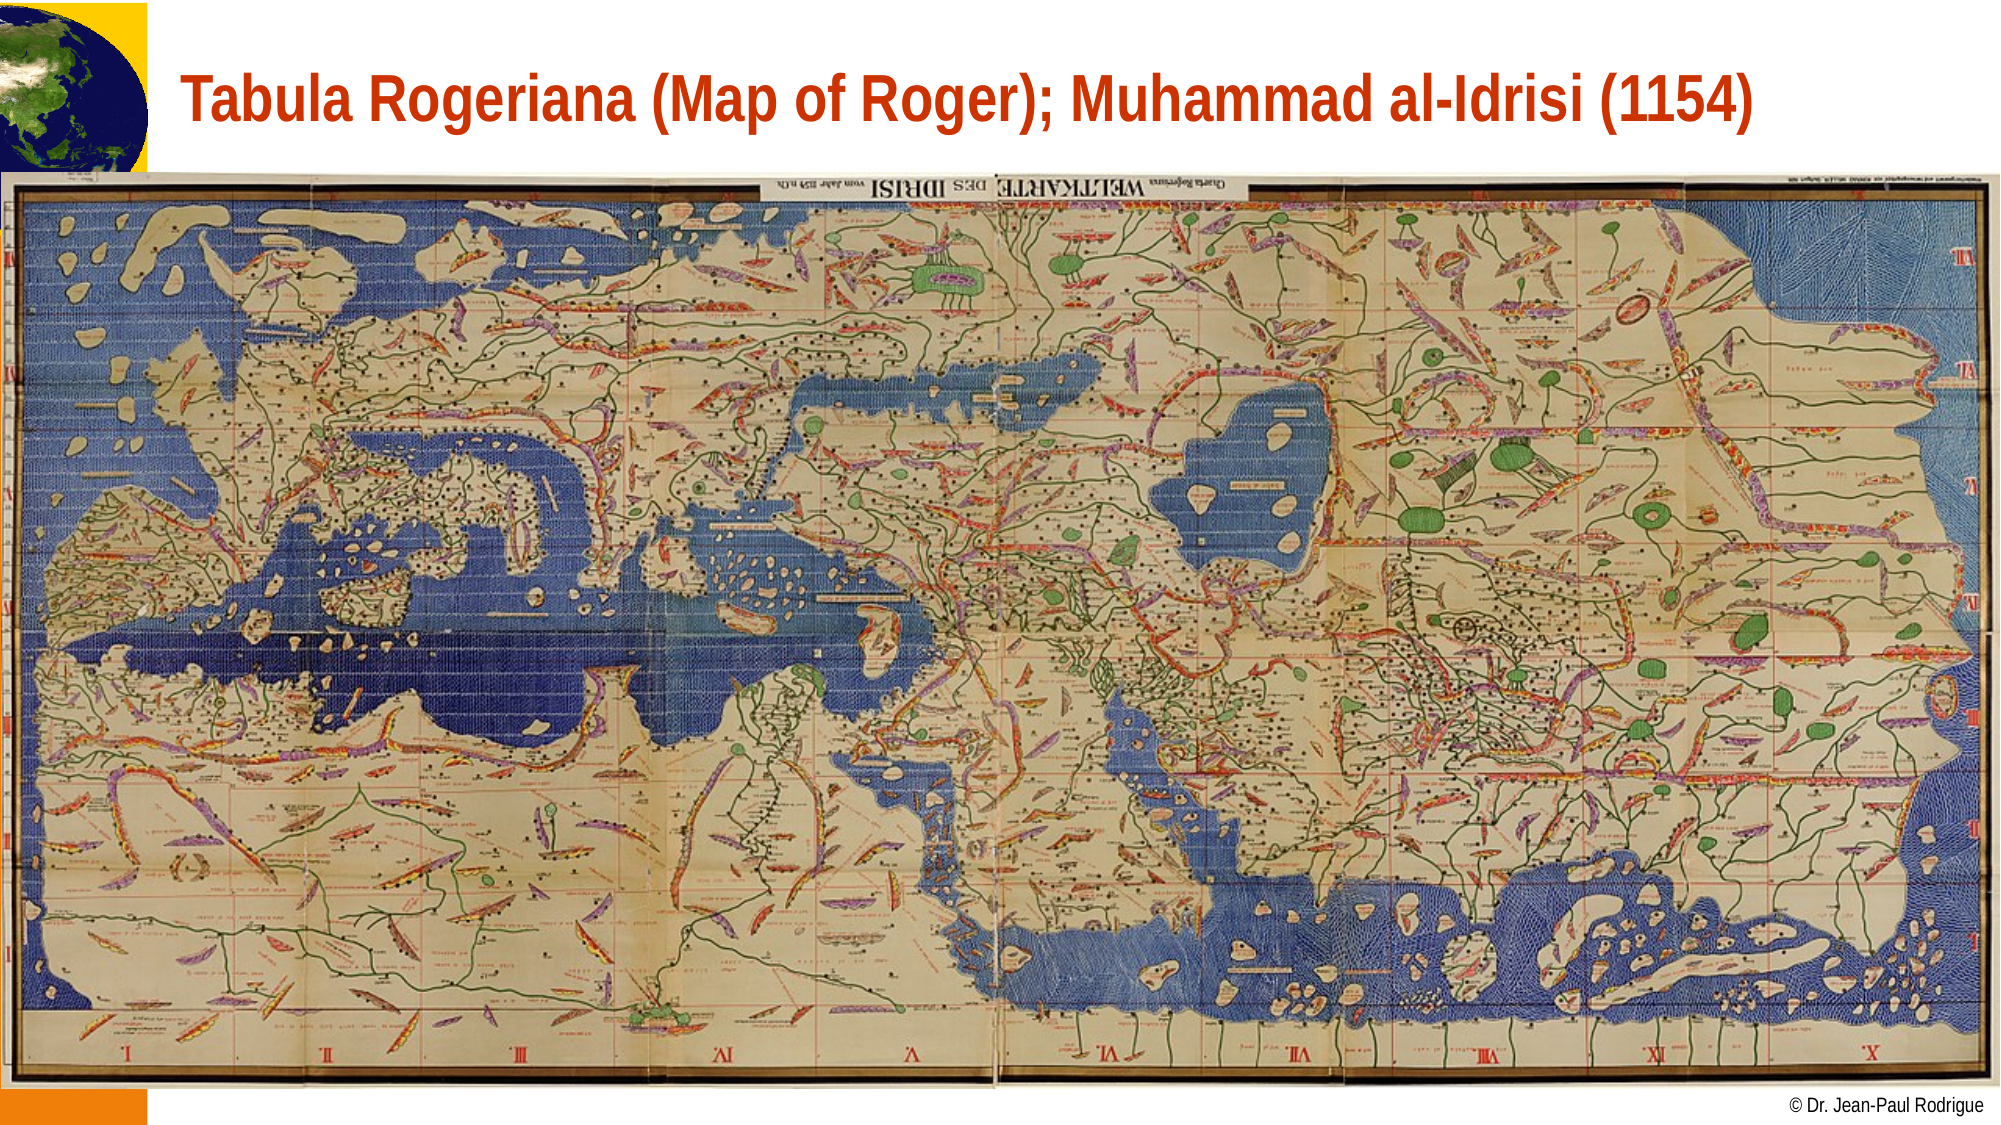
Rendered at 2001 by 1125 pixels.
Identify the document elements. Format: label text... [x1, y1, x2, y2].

picture [0, 3, 2000, 1089]
title Tabula Rogeriana (Map of Roger); Muhammad al-Idrisi (1154) [165, 16, 1966, 169]
